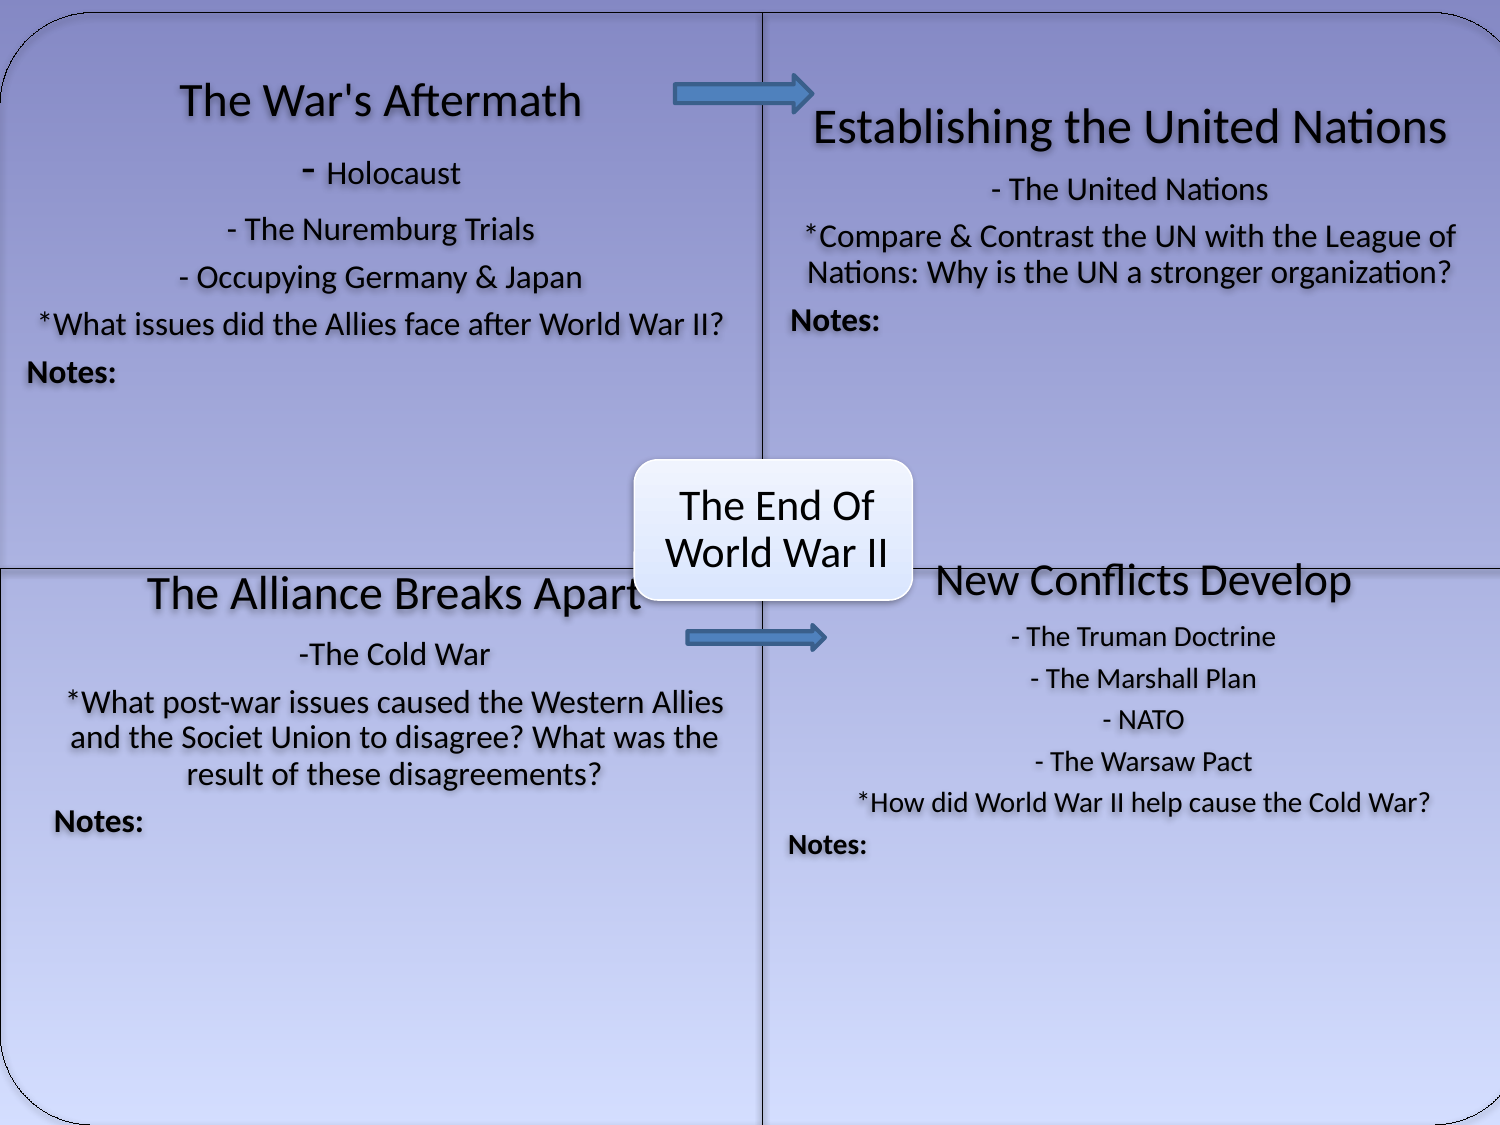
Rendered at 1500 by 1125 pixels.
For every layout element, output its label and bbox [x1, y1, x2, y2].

text_box [0, 12, 1500, 1125]
